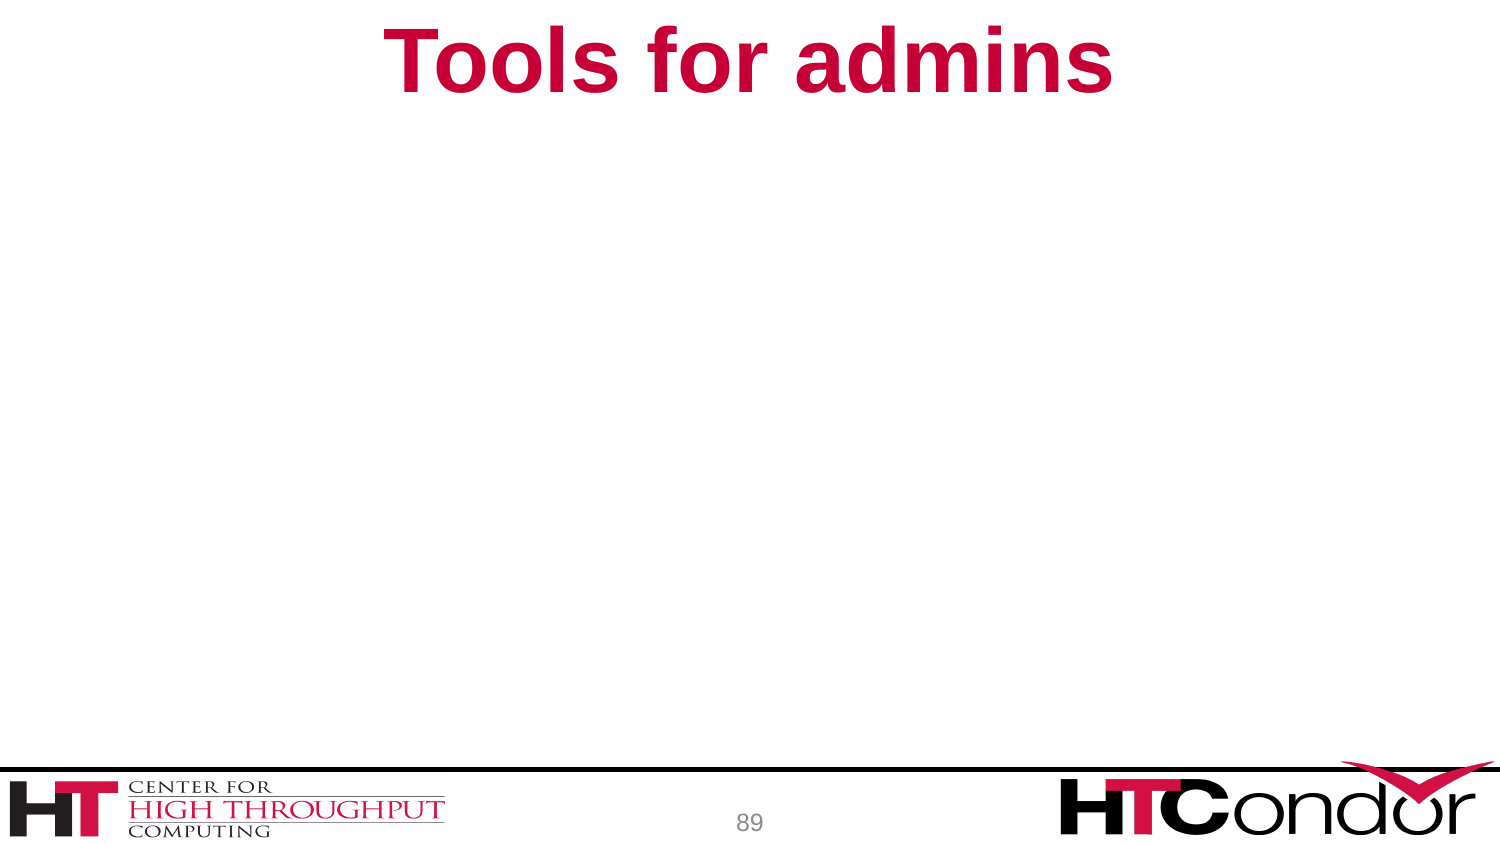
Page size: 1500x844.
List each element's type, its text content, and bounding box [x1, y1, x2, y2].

picture [1055, 760, 1500, 840]
picture [0, 772, 454, 844]
slide_number 89 [575, 798, 925, 844]
title Tools for admins [0, 0, 1500, 113]
